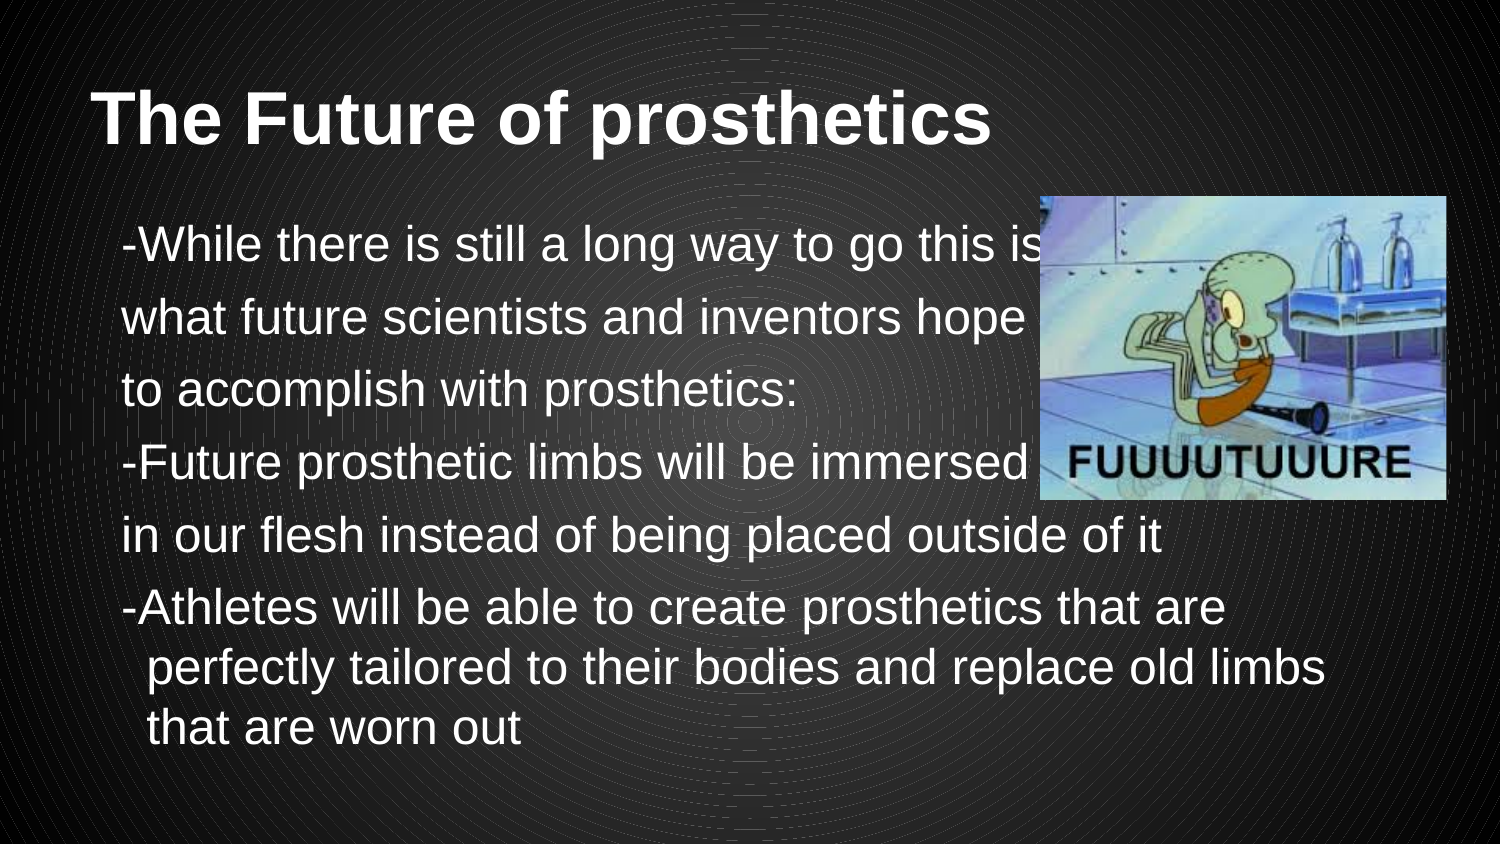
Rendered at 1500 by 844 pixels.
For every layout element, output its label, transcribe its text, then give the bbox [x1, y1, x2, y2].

list -While there is still a long way to go this is what future scientists and inventors hope to accomplish with prosthetics: -Future prosthetic limbs will be immersed in our flesh instead of being placed outside of it -Athletes will be able to create prosthetics that are perfectly tailored to their bodies and replace old limbs that are worn out [75, 196, 1425, 808]
title The Future of prosthetics [75, 33, 1425, 175]
text_box [1040, 196, 1447, 500]
